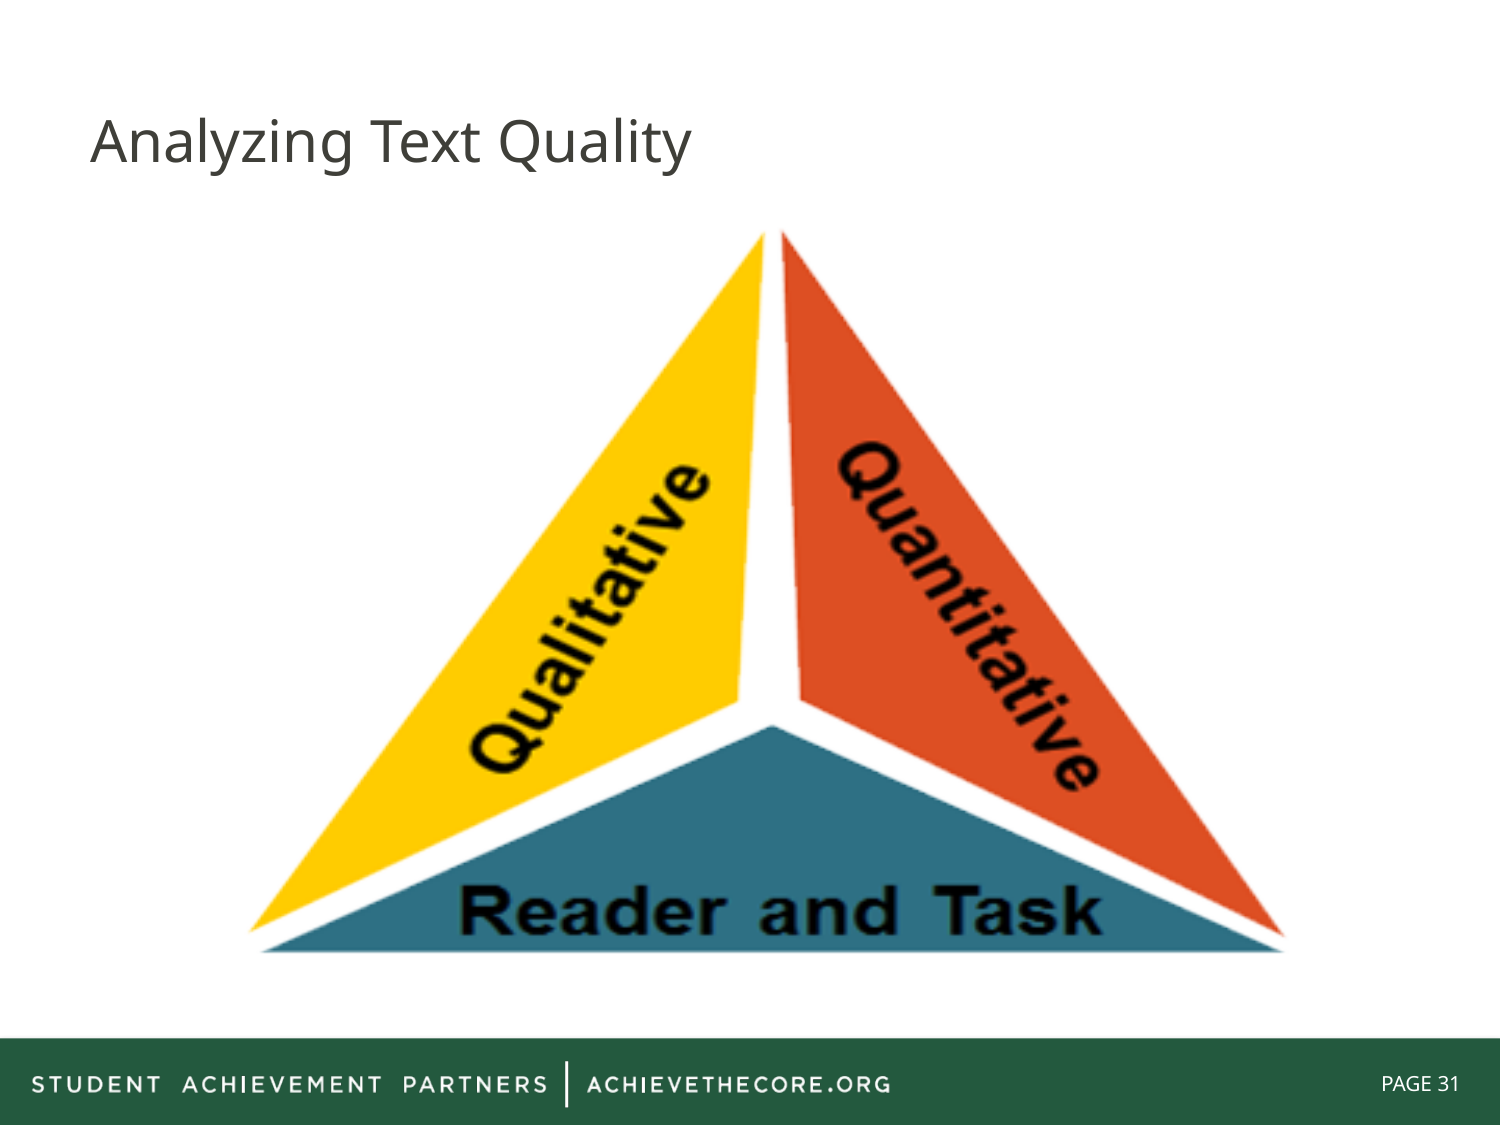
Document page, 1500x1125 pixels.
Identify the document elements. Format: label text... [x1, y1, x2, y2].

title Analyzing Text Quality [75, 45, 1425, 233]
picture [208, 174, 1326, 993]
